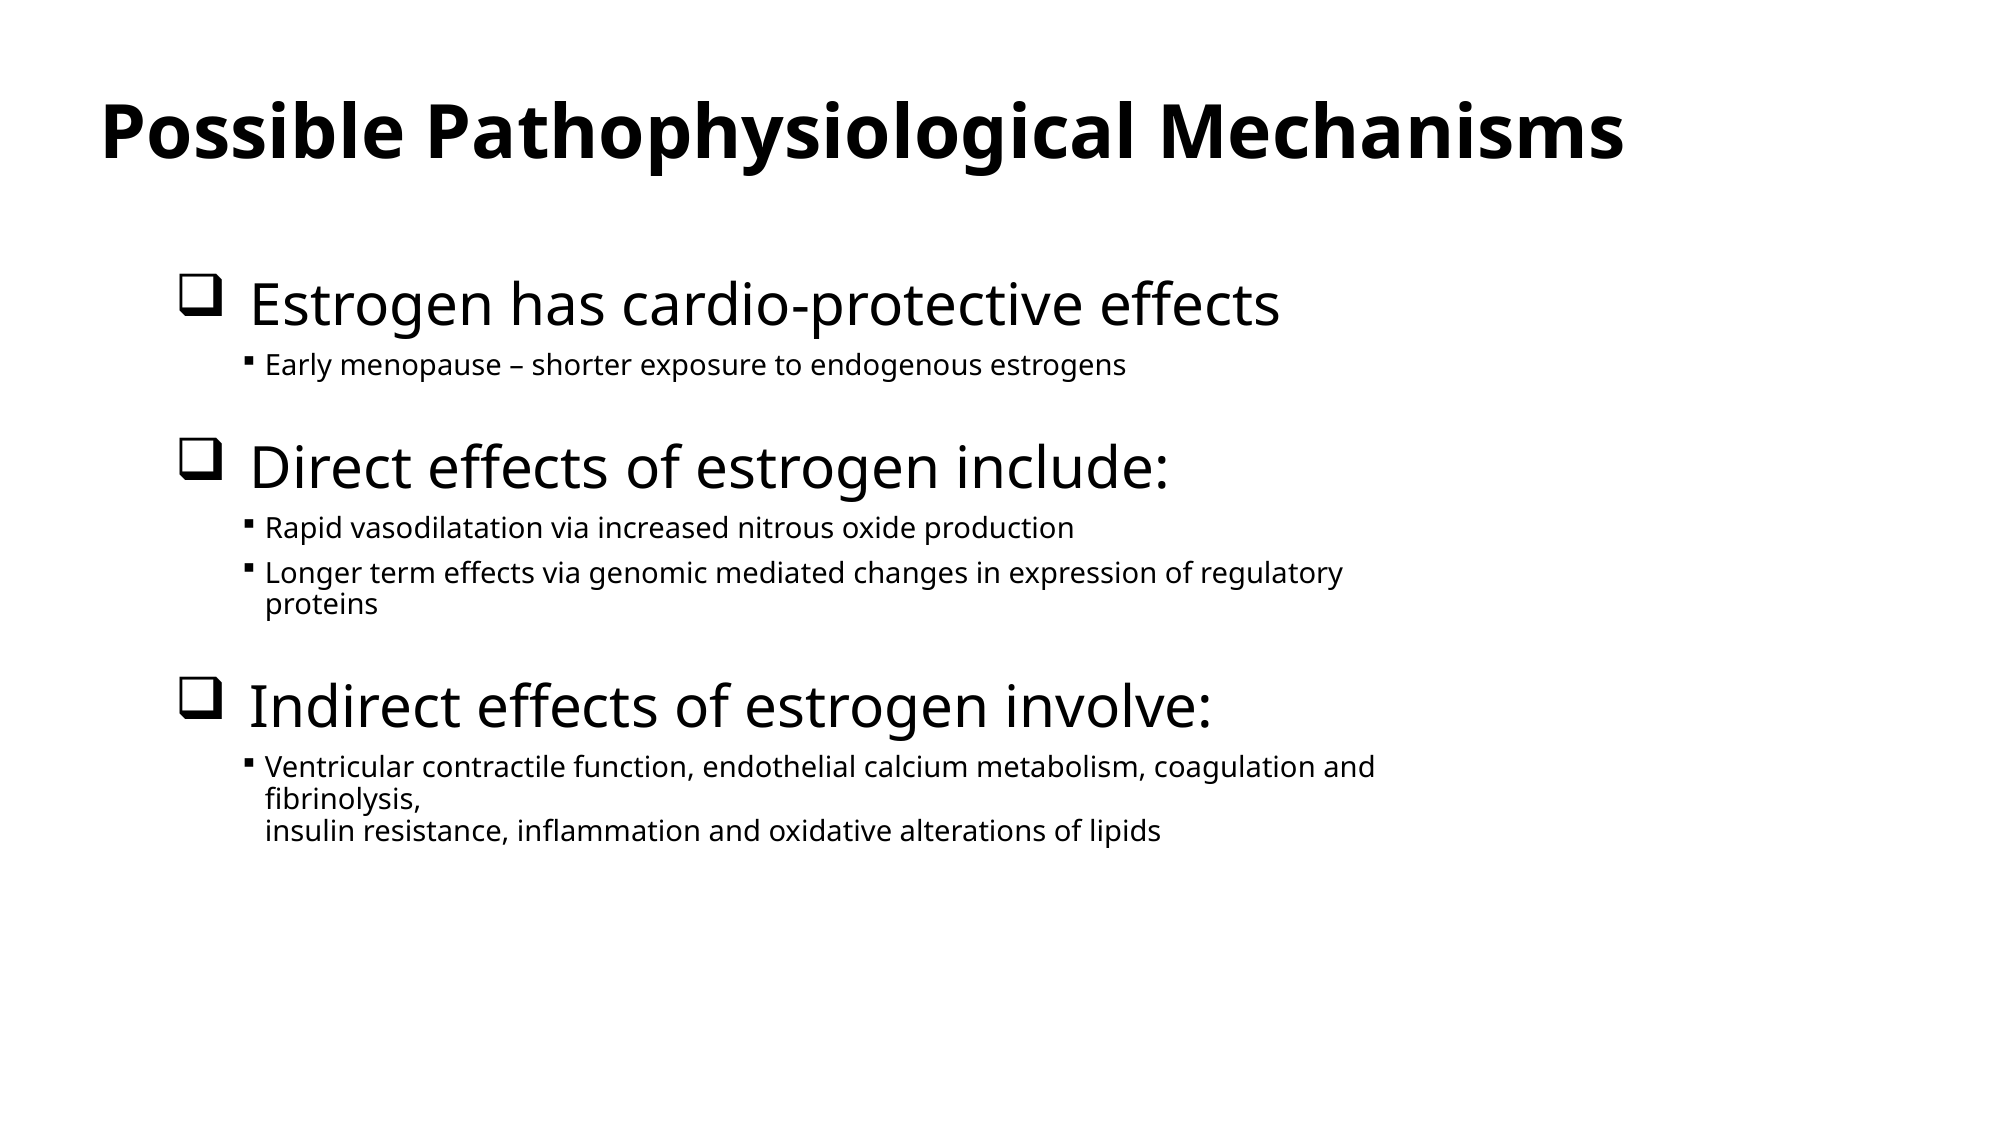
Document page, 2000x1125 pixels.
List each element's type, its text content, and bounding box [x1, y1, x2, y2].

list Estrogen has cardio-protective effects Early menopause – shorter exposure to endogenous estrogens Direct effects of estrogen include: Rapid vasodilatation via increased nitrous oxide production Longer term effects via genomic mediated changes in expression of regulatory proteins Indirect effects of estrogen involve: Ventricular contractile function, endothelial calcium metabolism, coagulation and fibrinolysis, insulin resistance, inflammation and oxidative alterations of lipids [174, 275, 1463, 988]
title Possible Pathophysiological Mechanisms [99, 50, 1900, 175]
